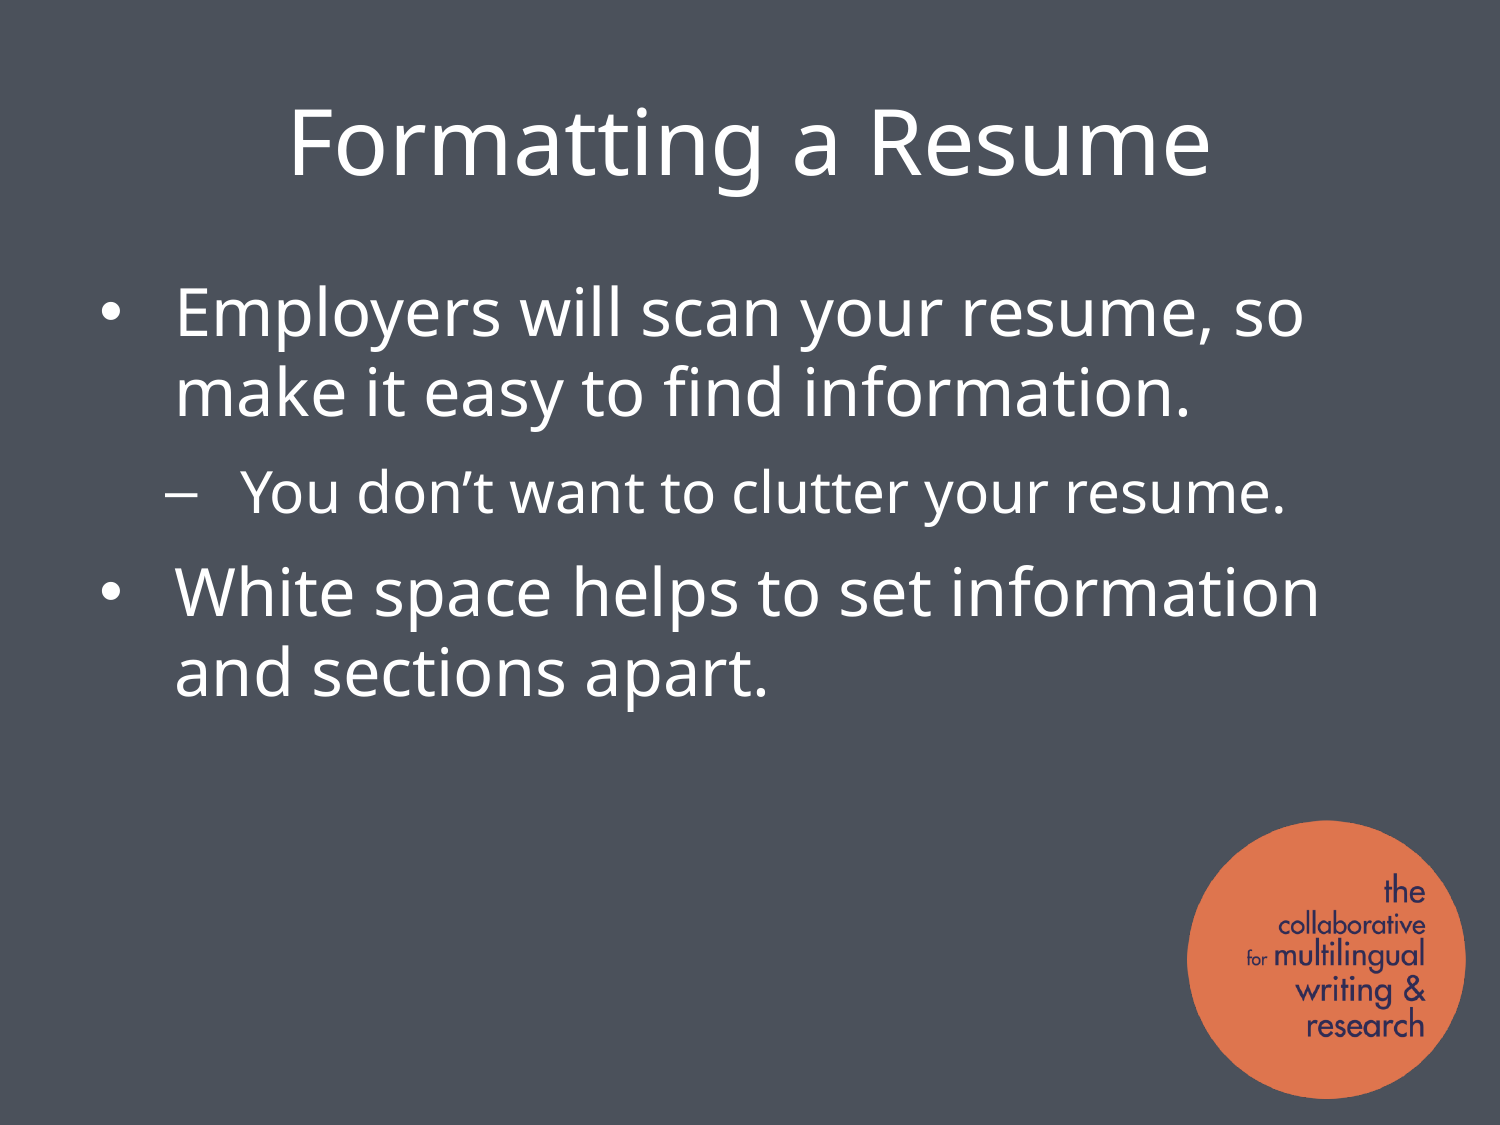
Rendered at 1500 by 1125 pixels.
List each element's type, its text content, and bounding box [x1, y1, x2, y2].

title Formatting a Resume [75, 45, 1425, 233]
list Employers will scan your resume, so make it easy to find information. You don’t want to clutter your resume. White space helps to set information and sections apart. [75, 262, 1425, 938]
picture [1187, 820, 1467, 1100]
